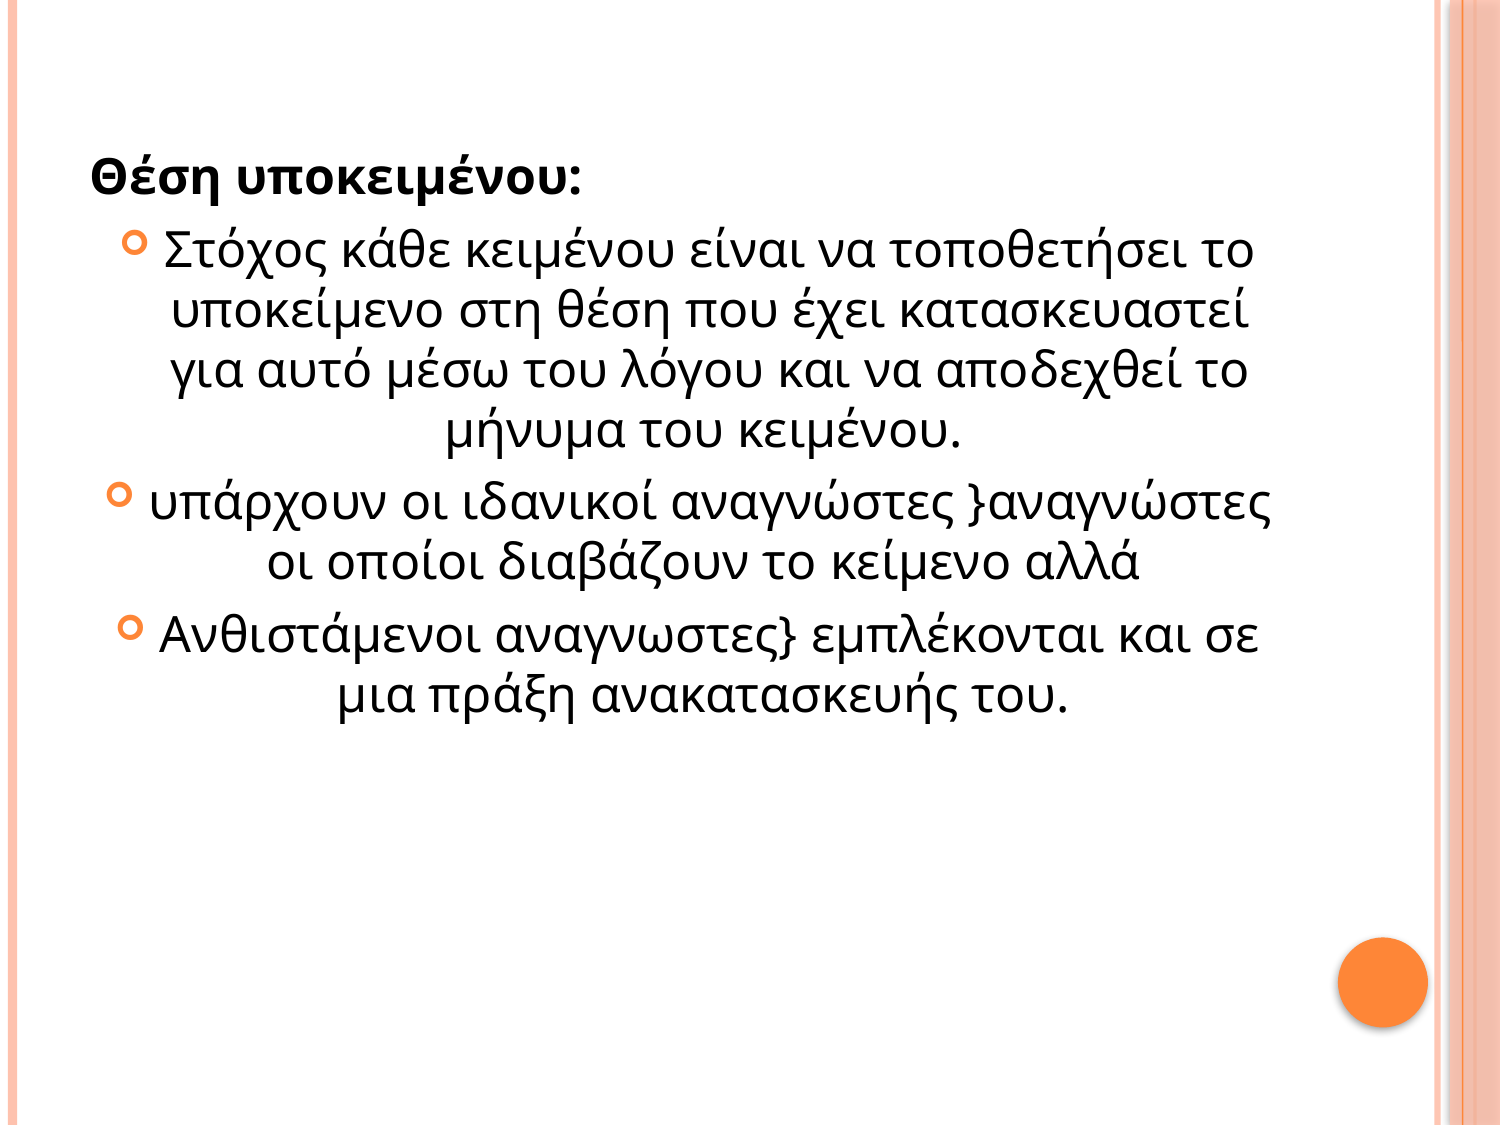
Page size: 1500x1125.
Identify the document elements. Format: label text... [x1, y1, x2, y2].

list Θέση υποκειμένου: Στόχος κάθε κειμένου είναι να τοποθετήσει το υποκείμενο στη θέση που έχει κατασκευαστεί για αυτό μέσω του λόγου και να αποδεχθεί το μήνυμα του κειμένου. υπάρχουν οι ιδανικοί αναγνώστες }αναγνώστες οι οποίοι διαβάζουν το κείμενο αλλά Ανθιστάμενοι αναγνωστες} εμπλέκονται και σε μια πράξη ανακατασκευής του. [75, 137, 1300, 1062]
